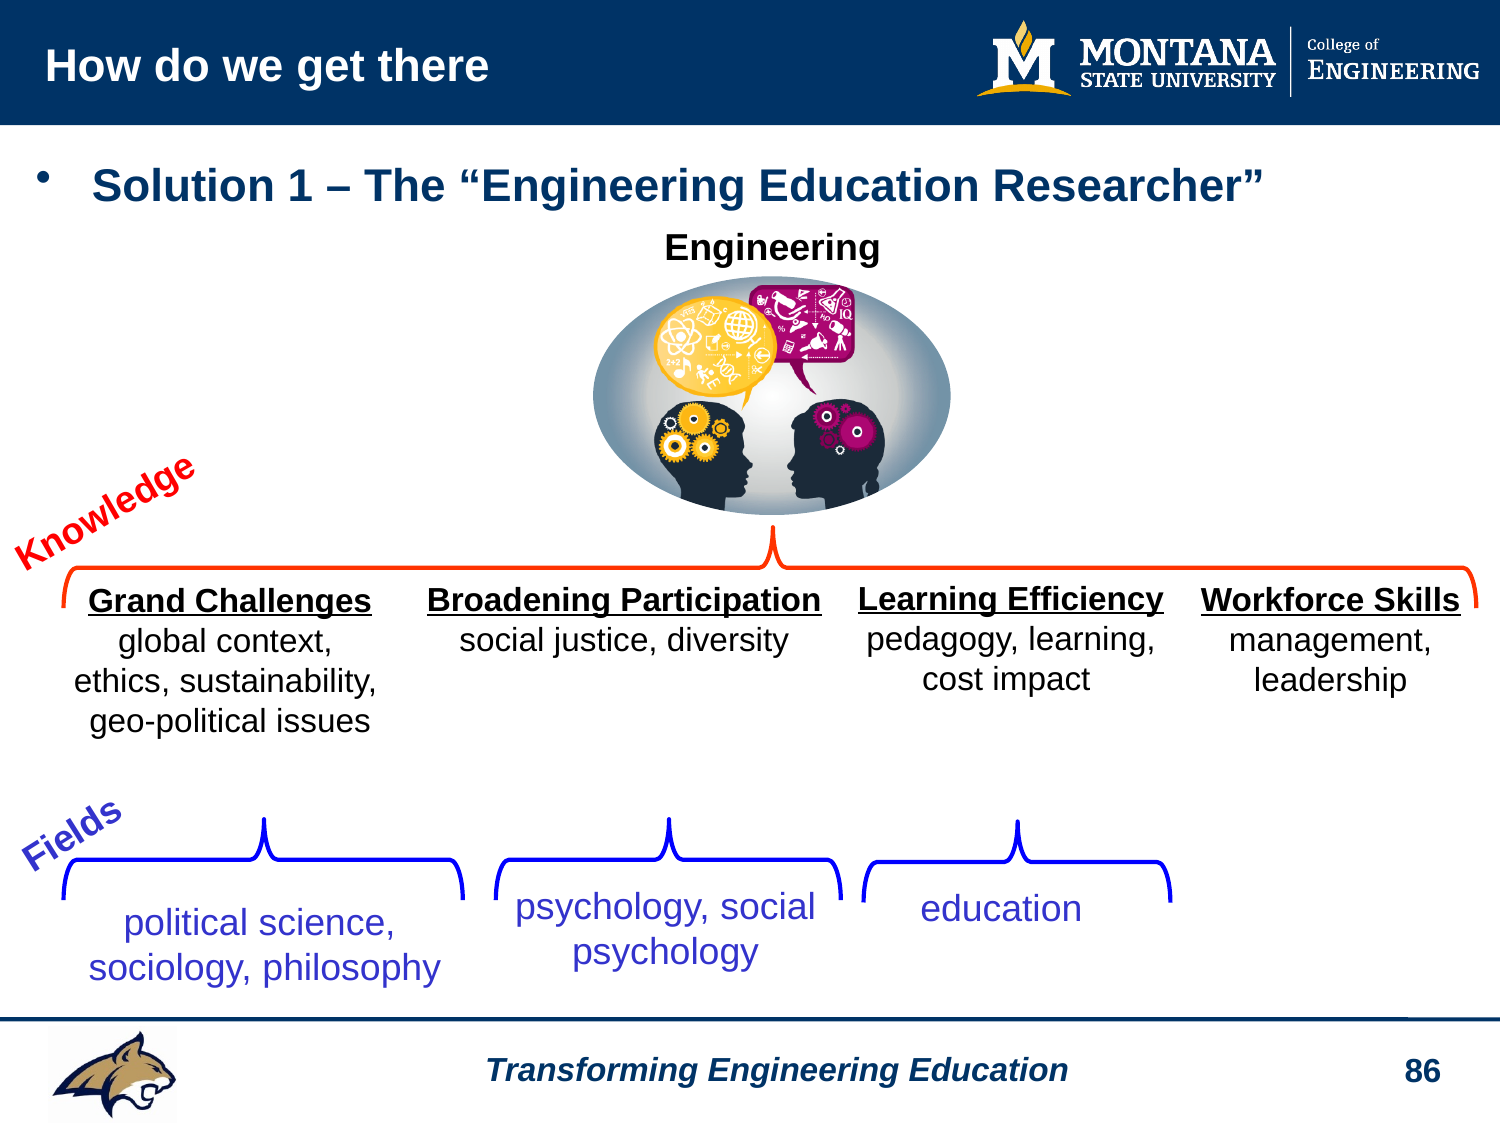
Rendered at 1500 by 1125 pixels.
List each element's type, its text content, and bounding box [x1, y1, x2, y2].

title How do we get there [29, 30, 932, 96]
text_box [63, 819, 463, 890]
text_box [71, 527, 1469, 571]
picture [592, 276, 951, 516]
text_box psychology, social psychology [498, 874, 833, 980]
text_box Workforce Skills management, leadership [1170, 571, 1491, 706]
text_box Engineering [639, 215, 906, 274]
text_box Knowledge [0, 417, 235, 603]
text_box Learning Efficiency pedagogy, learning, cost impact [840, 569, 1182, 704]
text_box [499, 819, 841, 901]
text_box Grand Challenges global context, ethics, sustainability, geo-political issues [52, 571, 408, 746]
text_box political science, sociology, philosophy [20, 890, 499, 996]
list Solution 1 – The “Engineering Education Researcher” [20, 147, 1479, 549]
picture [977, 20, 1479, 97]
text_box education [866, 876, 1137, 937]
picture [48, 1026, 177, 1123]
text_box [866, 821, 1171, 903]
text_box Fields [0, 735, 200, 913]
text_box Broadening Participation social justice, diversity [408, 571, 840, 666]
slide_number 86 [1369, 1042, 1477, 1097]
